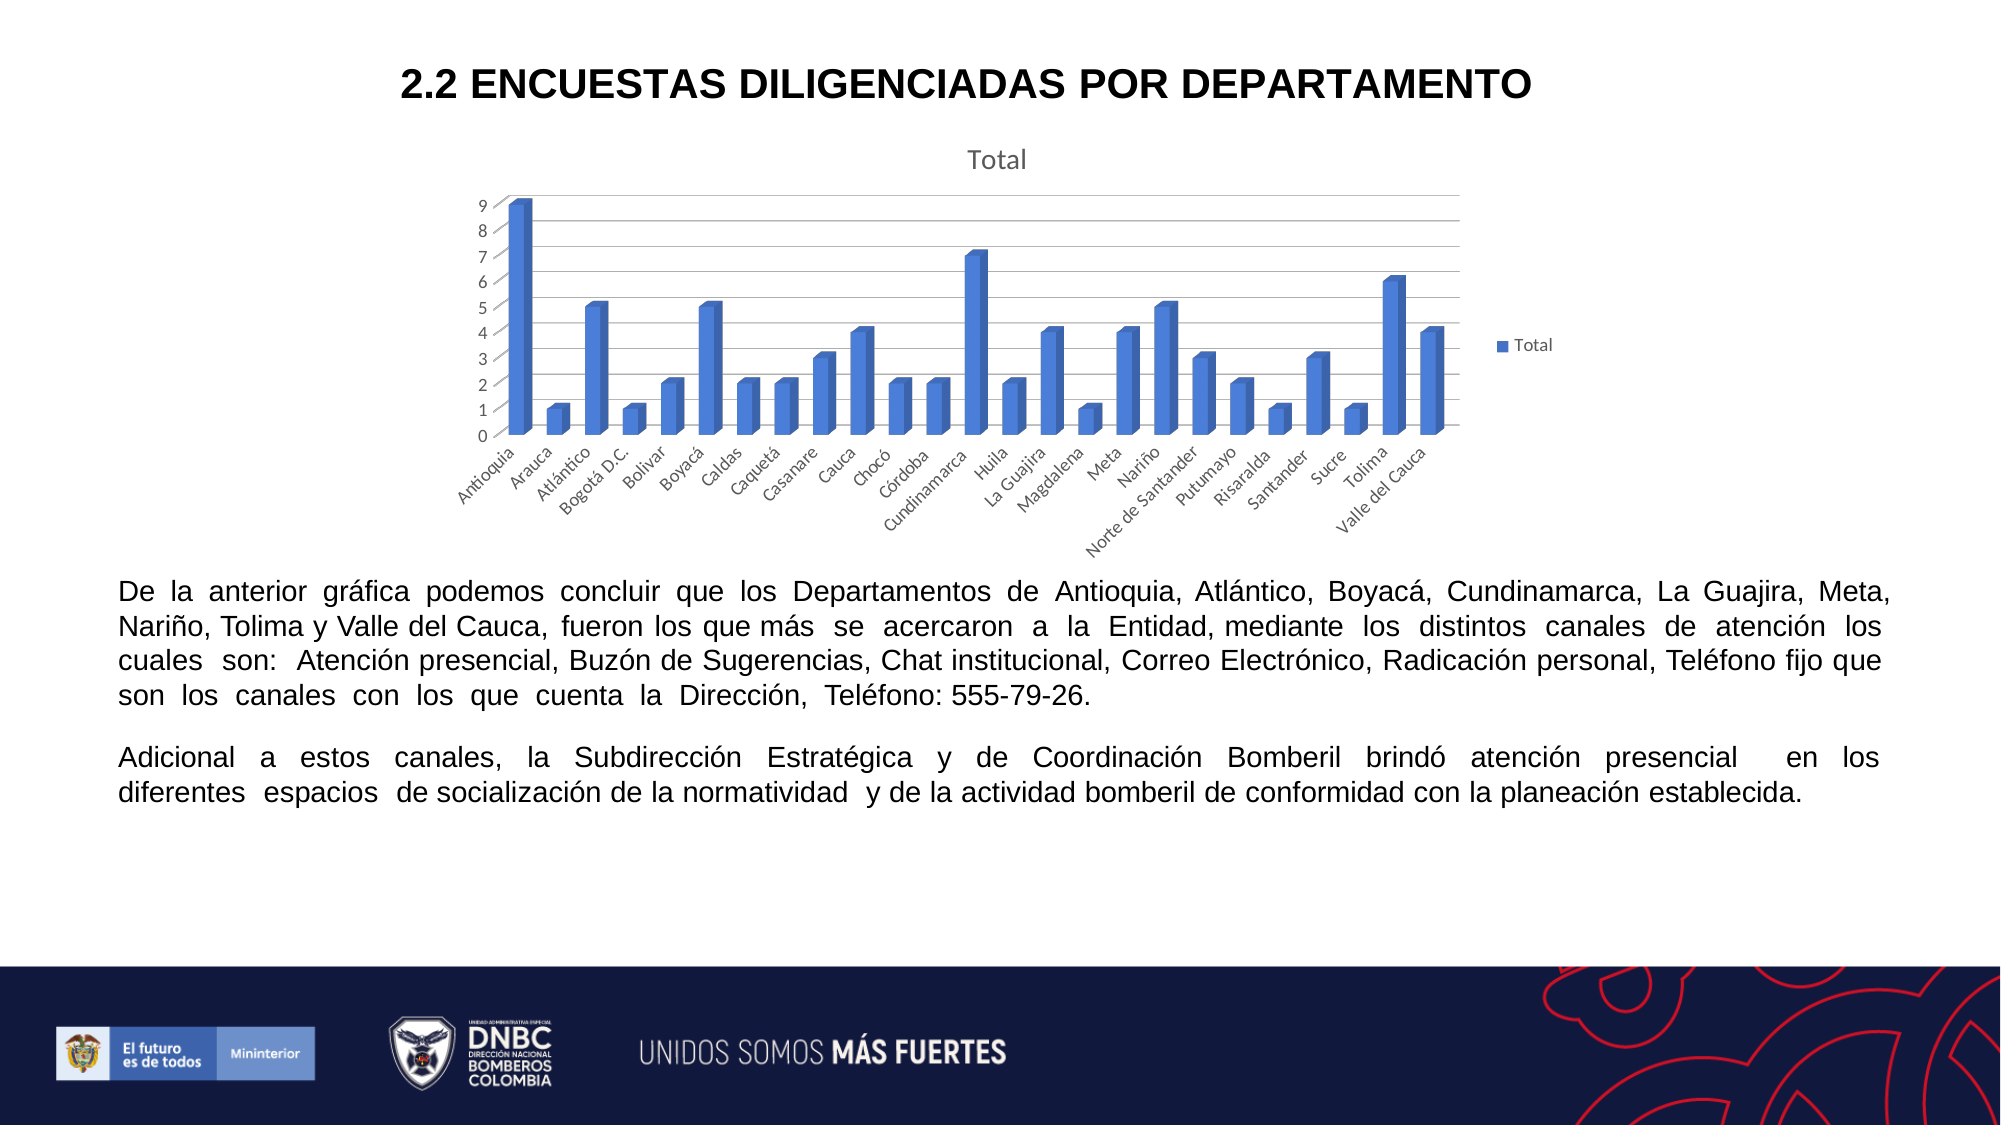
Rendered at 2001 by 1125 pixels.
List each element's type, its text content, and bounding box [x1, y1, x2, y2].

chart [422, 121, 1573, 572]
picture [0, 0, 2001, 1125]
text_box 2.2 ENCUESTAS DILIGENCIADAS POR DEPARTAMENTO [302, 56, 1628, 107]
text_box De la anterior gráfica podemos concluir que los Departamentos de Antioquia, Atlántico, Boyacá, Cundinamarca, La Guajira, Meta, Nariño, Tolima y Valle del Cauca, fueron los que más se acercaron a la Entidad, mediante los distintos canales de atención los cuales son: Atención presencial, Buzón de Sugerencias, Chat institucional, Correo Electrónico, Radicación personal, Teléfono fijo que son los canales con los que cuenta la Dirección, Teléfono: 555-79-26. Adicional a estos canales, la Subdirección Estratégica y de Coordinación Bomberil brindó atención presencial en los diferentes espacios de socialización de la normatividad y de la actividad bomberil de conformidad con la planeación establecida. [116, 571, 1893, 808]
